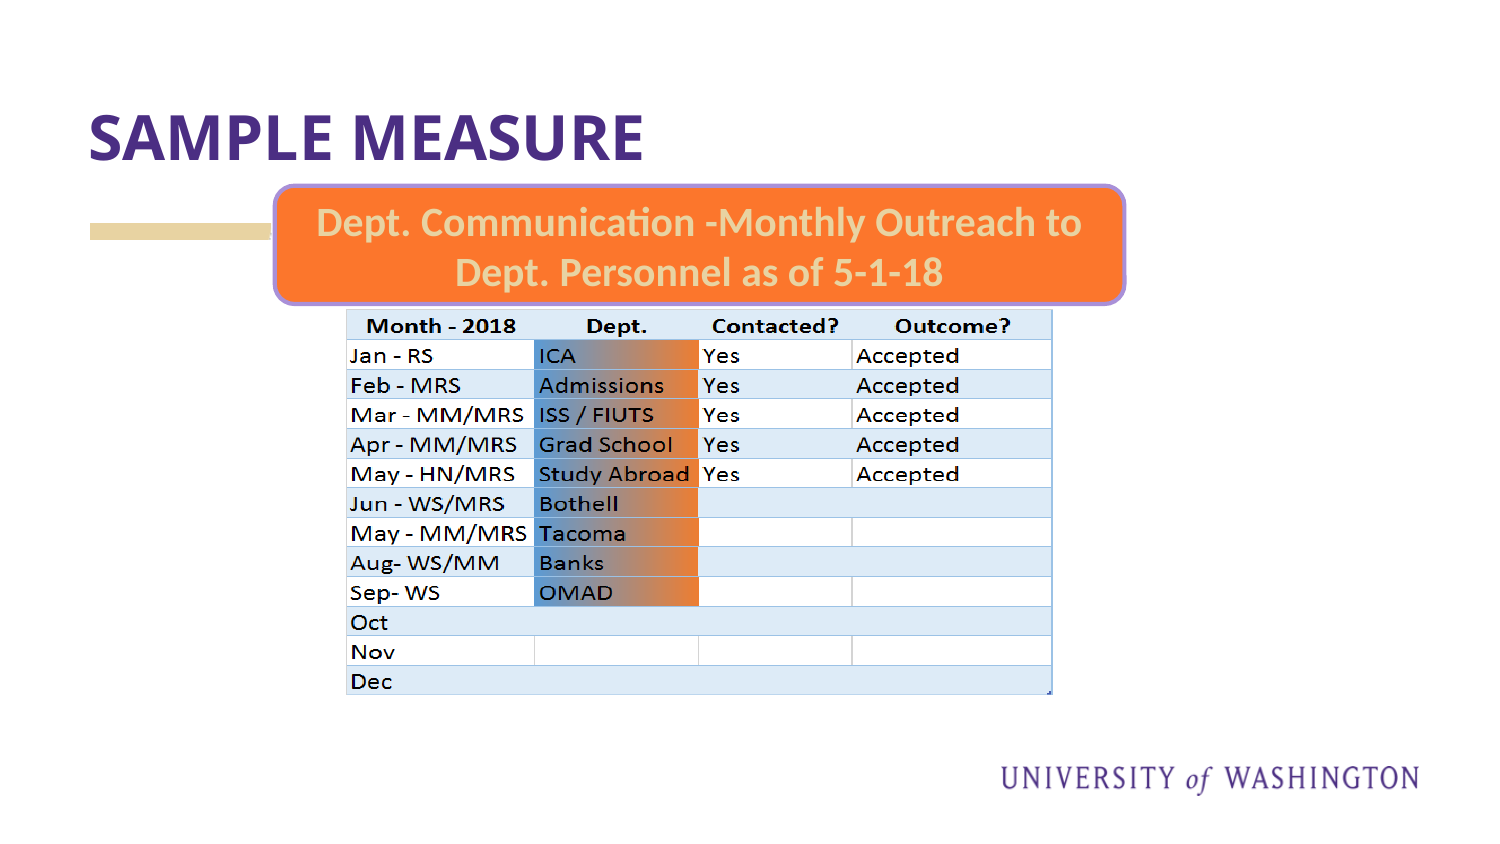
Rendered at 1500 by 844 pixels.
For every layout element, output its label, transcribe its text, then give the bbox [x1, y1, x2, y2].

text_box Dept. Communication -Monthly Outreach to Dept. Personnel as of 5-1-18 [272, 183, 1127, 307]
title SAMPLE MEASURE [73, 60, 1419, 181]
picture [346, 309, 1053, 696]
picture [1001, 766, 1419, 796]
